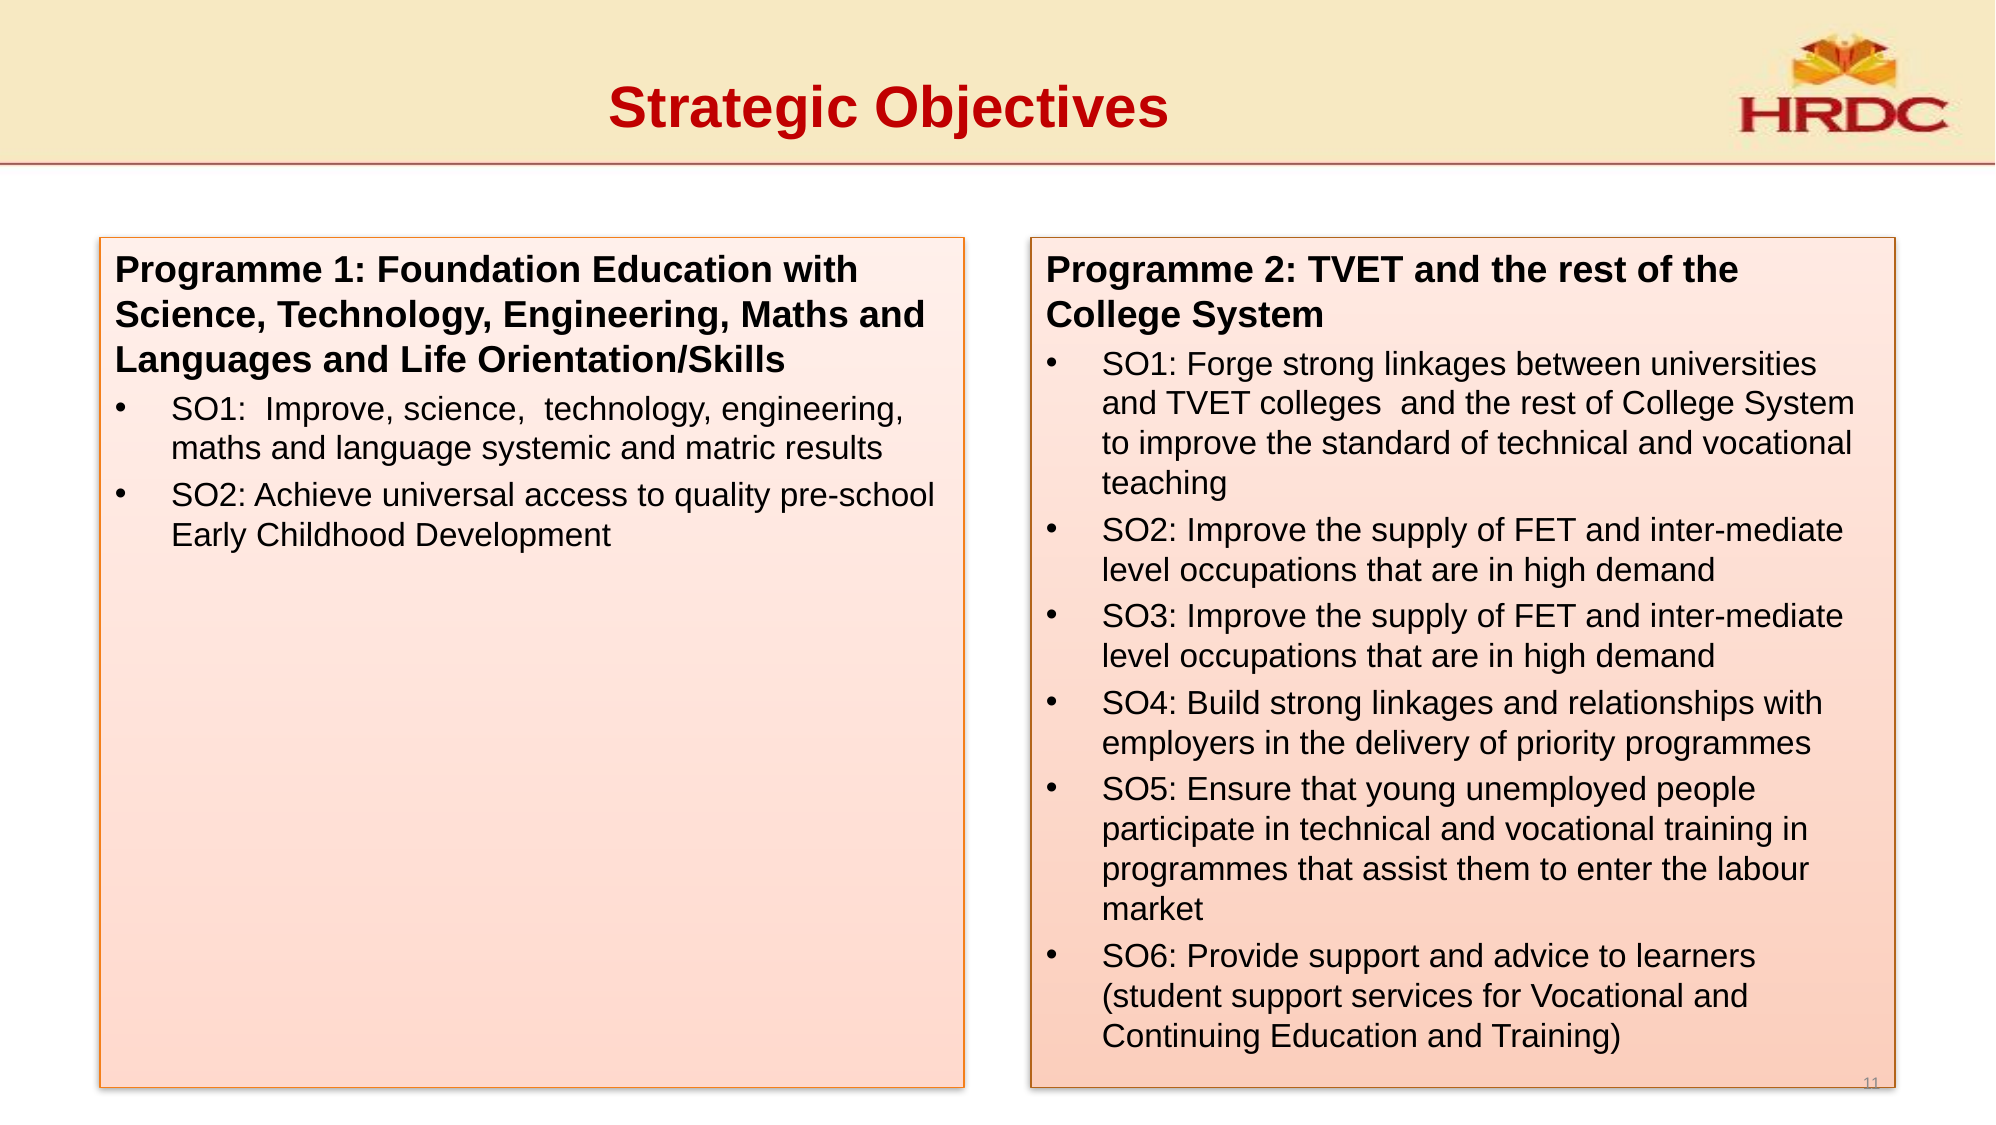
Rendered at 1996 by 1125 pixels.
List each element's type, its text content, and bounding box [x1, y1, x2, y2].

list Programme 2: TVET and the rest of the College System SO1: Forge strong linkages between universities and TVET colleges and the rest of College System to improve the standard of technical and vocational teaching SO2: Improve the supply of FET and inter-mediate level occupations that are in high demand SO3: Improve the supply of FET and inter-mediate level occupations that are in high demand SO4: Build strong linkages and relationships with employers in the delivery of priority programmes SO5: Ensure that young unemployed people participate in technical and vocational training in programmes that assist them to enter the labour market SO6: Provide support and advice to learners (student support services for Vocational and Continuing Education and Training) [1030, 237, 1896, 1088]
picture [0, 0, 1996, 1125]
title Strategic Objectives [99, 45, 1696, 163]
list Programme 1: Foundation Education with Science, Technology, Engineering, Maths and Languages and Life Orientation/Skills SO1: Improve, science, technology, engineering, maths and language systemic and matric results SO2: Achieve universal access to quality pre-school Early Childhood Development [99, 237, 965, 1088]
slide_number 11 [1429, 1062, 1896, 1103]
